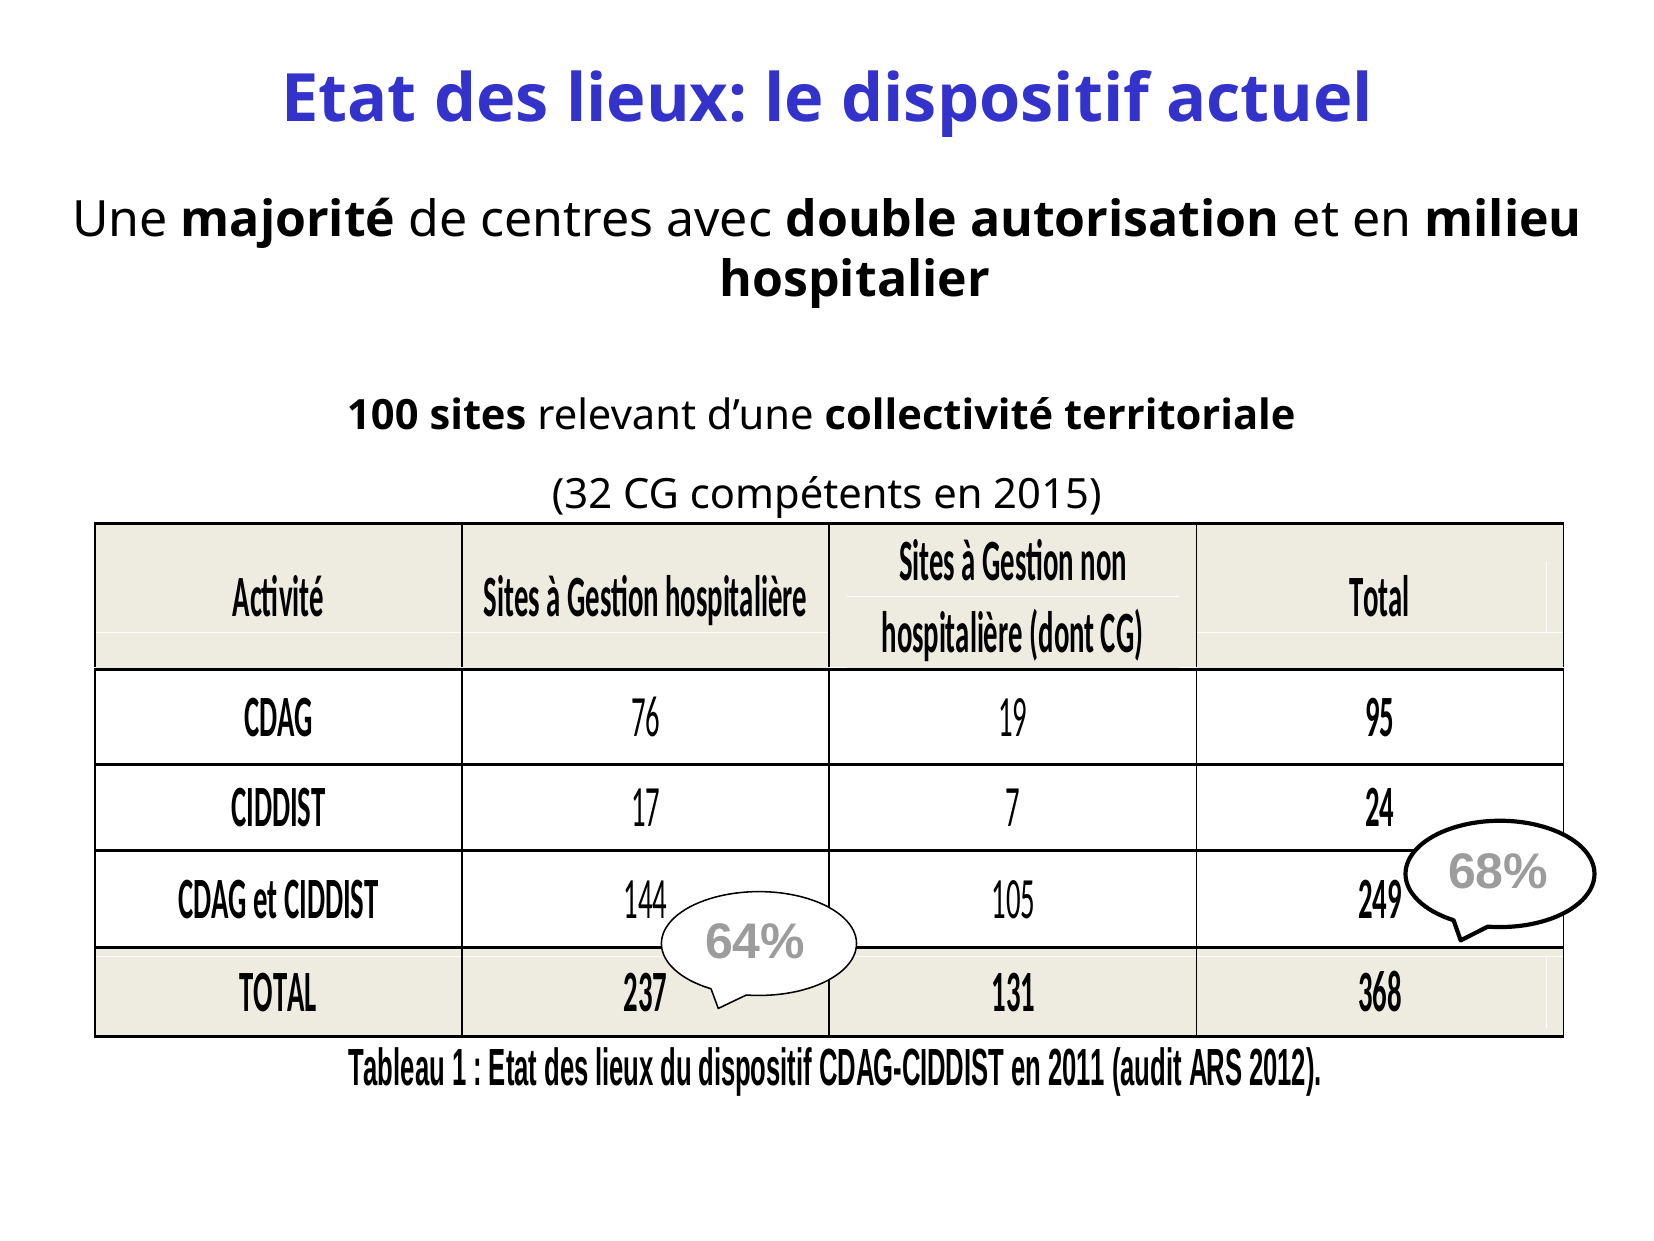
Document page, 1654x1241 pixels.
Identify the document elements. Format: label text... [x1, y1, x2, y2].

title Etat des lieux: le dispositif actuel [121, 29, 1534, 172]
list Une majorité de centres avec double autorisation et en milieu hospitalier 100 sites relevant d’une collectivité territoriale (32 CG compétents en 2015) [23, 182, 1631, 1211]
picture [94, 371, 1584, 1176]
text_box 68% [1587, 849, 1597, 898]
